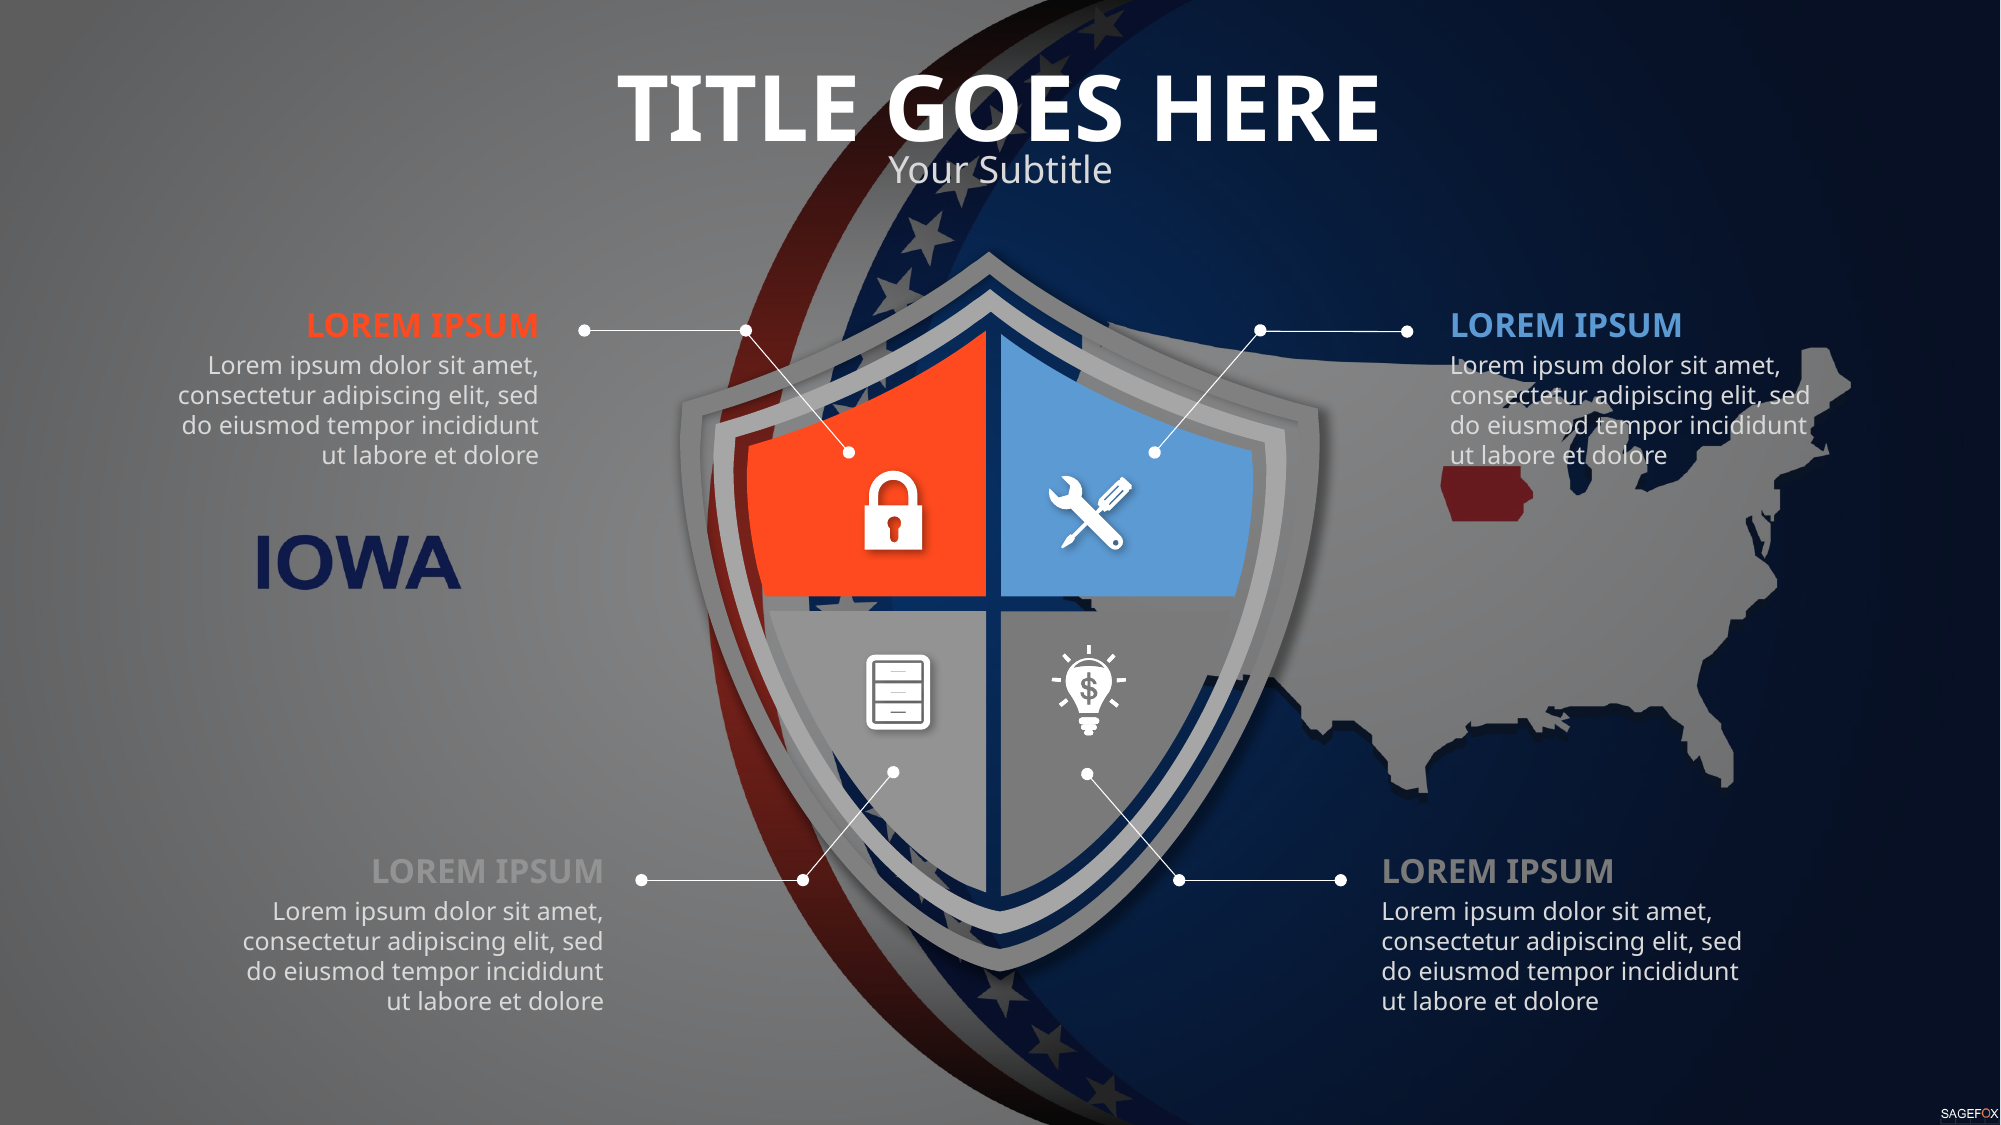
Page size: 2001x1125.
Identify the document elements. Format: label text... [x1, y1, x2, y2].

text_box [1000, 332, 1255, 598]
text_box [894, 846, 1099, 936]
text_box LOREM IPSUM Lorem ipsum dolor sit amet, consectetur adipiscing elit, sed do eiusmod tempor incididunt ut labore et dolore [1371, 845, 1755, 1020]
text_box [864, 470, 923, 550]
text_box [1048, 475, 1132, 550]
text_box [849, 250, 1152, 372]
picture [0, 0, 2001, 1125]
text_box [584, 330, 849, 453]
text_box [866, 654, 931, 730]
text_box [999, 610, 1233, 898]
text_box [1051, 645, 1126, 736]
text_box LOREM IPSUM Lorem ipsum dolor sit amet, consectetur adipiscing elit, sed do eiusmod tempor incididunt ut labore et dolore [166, 299, 550, 475]
text_box [849, 287, 1152, 406]
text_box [1152, 336, 1410, 448]
text_box [679, 453, 800, 772]
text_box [641, 772, 894, 881]
text_box LOREM IPSUM Lorem ipsum dolor sit amet, consectetur adipiscing elit, sed do eiusmod tempor incididunt ut labore et dolore [1439, 299, 1824, 475]
text_box [857, 881, 1142, 973]
text_box [745, 328, 988, 598]
text_box [767, 610, 988, 894]
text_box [548, 42, 1452, 199]
text_box [1165, 448, 1288, 773]
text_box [1087, 773, 1341, 881]
text_box [1199, 448, 1321, 773]
text_box LOREM IPSUM Lorem ipsum dolor sit amet, consectetur adipiscing elit, sed do eiusmod tempor incididunt ut labore et dolore [231, 845, 615, 1020]
text_box [712, 453, 834, 772]
